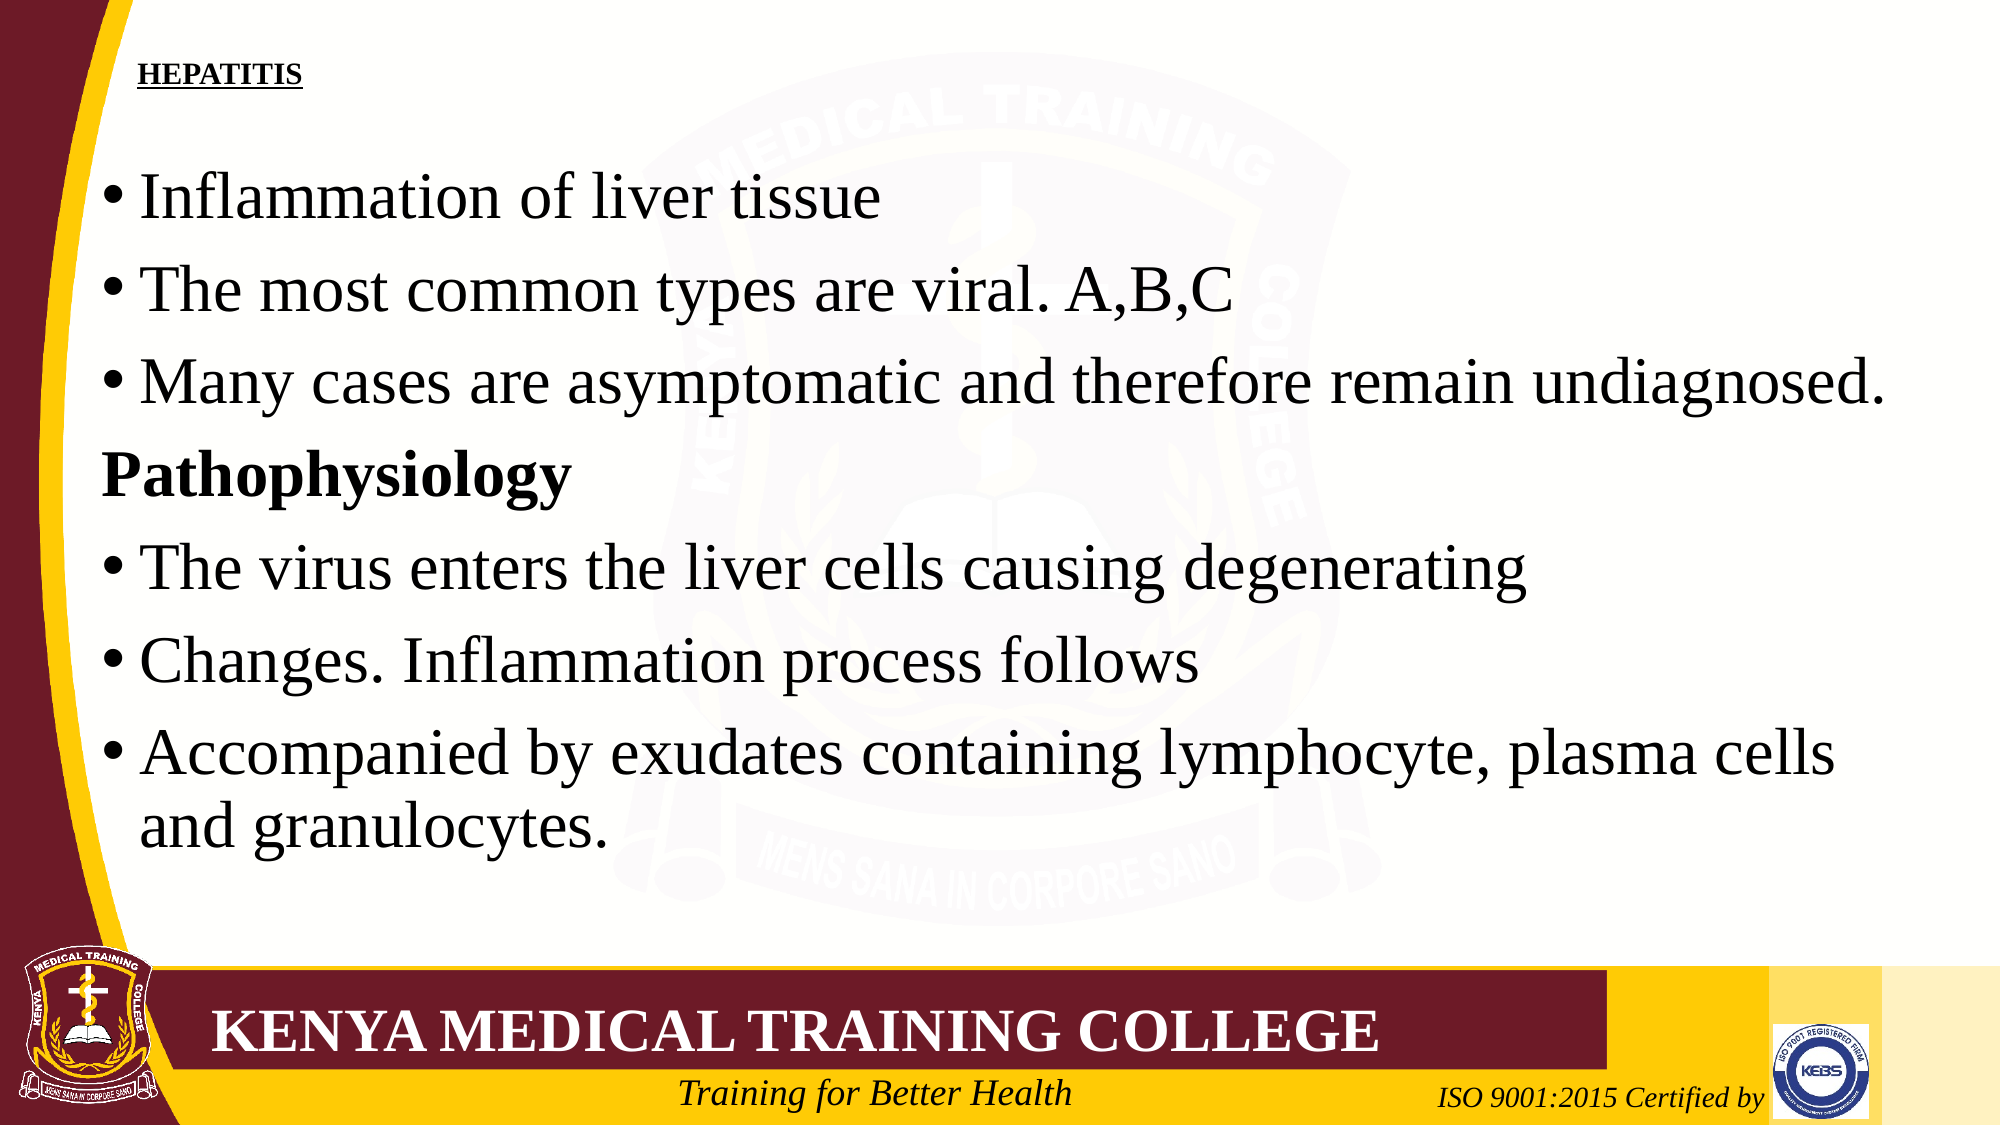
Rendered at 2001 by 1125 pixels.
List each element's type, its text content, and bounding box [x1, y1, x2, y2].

list Inflammation of liver tissue The most common types are viral. A,B,C Many cases are asymptomatic and therefore remain undiagnosed. Pathophysiology The virus enters the liver cells causing degenerating Changes. Inflammation process follows Accompanied by exudates containing lymphocyte, plasma cells and granulocytes. [86, 153, 1965, 953]
picture [0, 0, 2000, 1125]
title HEPATITIS [122, 16, 1717, 127]
